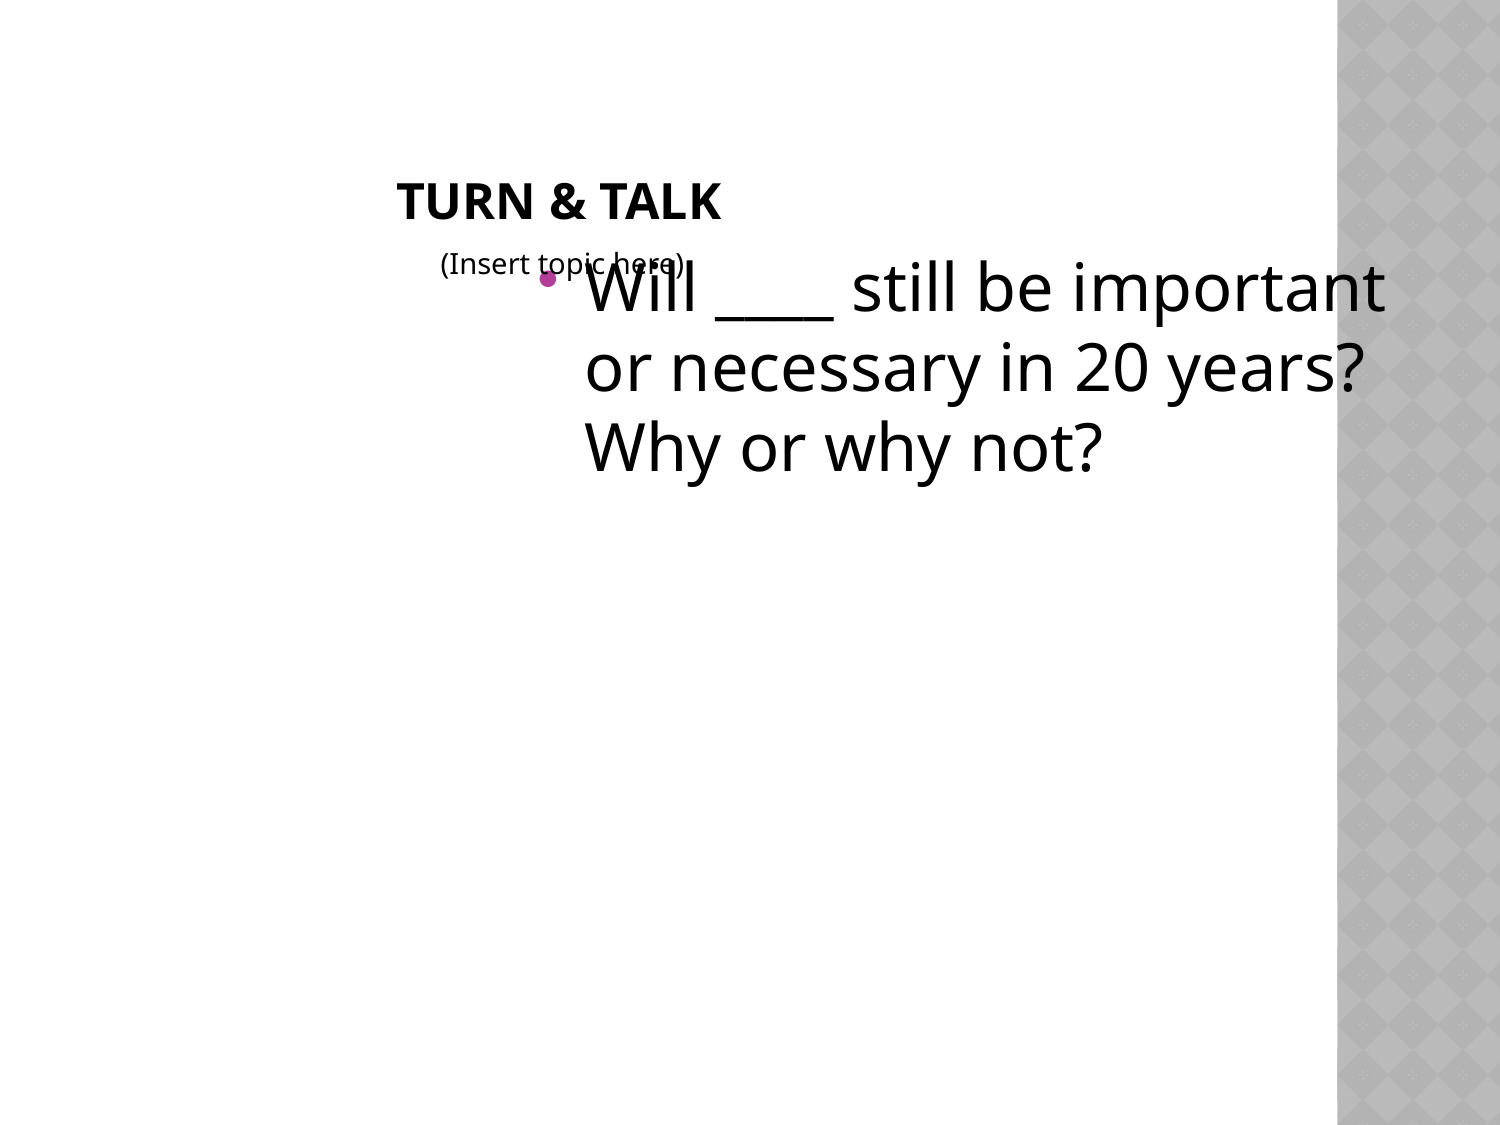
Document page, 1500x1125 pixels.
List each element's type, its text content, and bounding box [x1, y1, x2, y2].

title Turn & Talk [75, 37, 1043, 230]
list (Insert topic here) [75, 245, 1043, 345]
list Will ____ still be important or necessary in 20 years? Why or why not? [525, 237, 1425, 1005]
